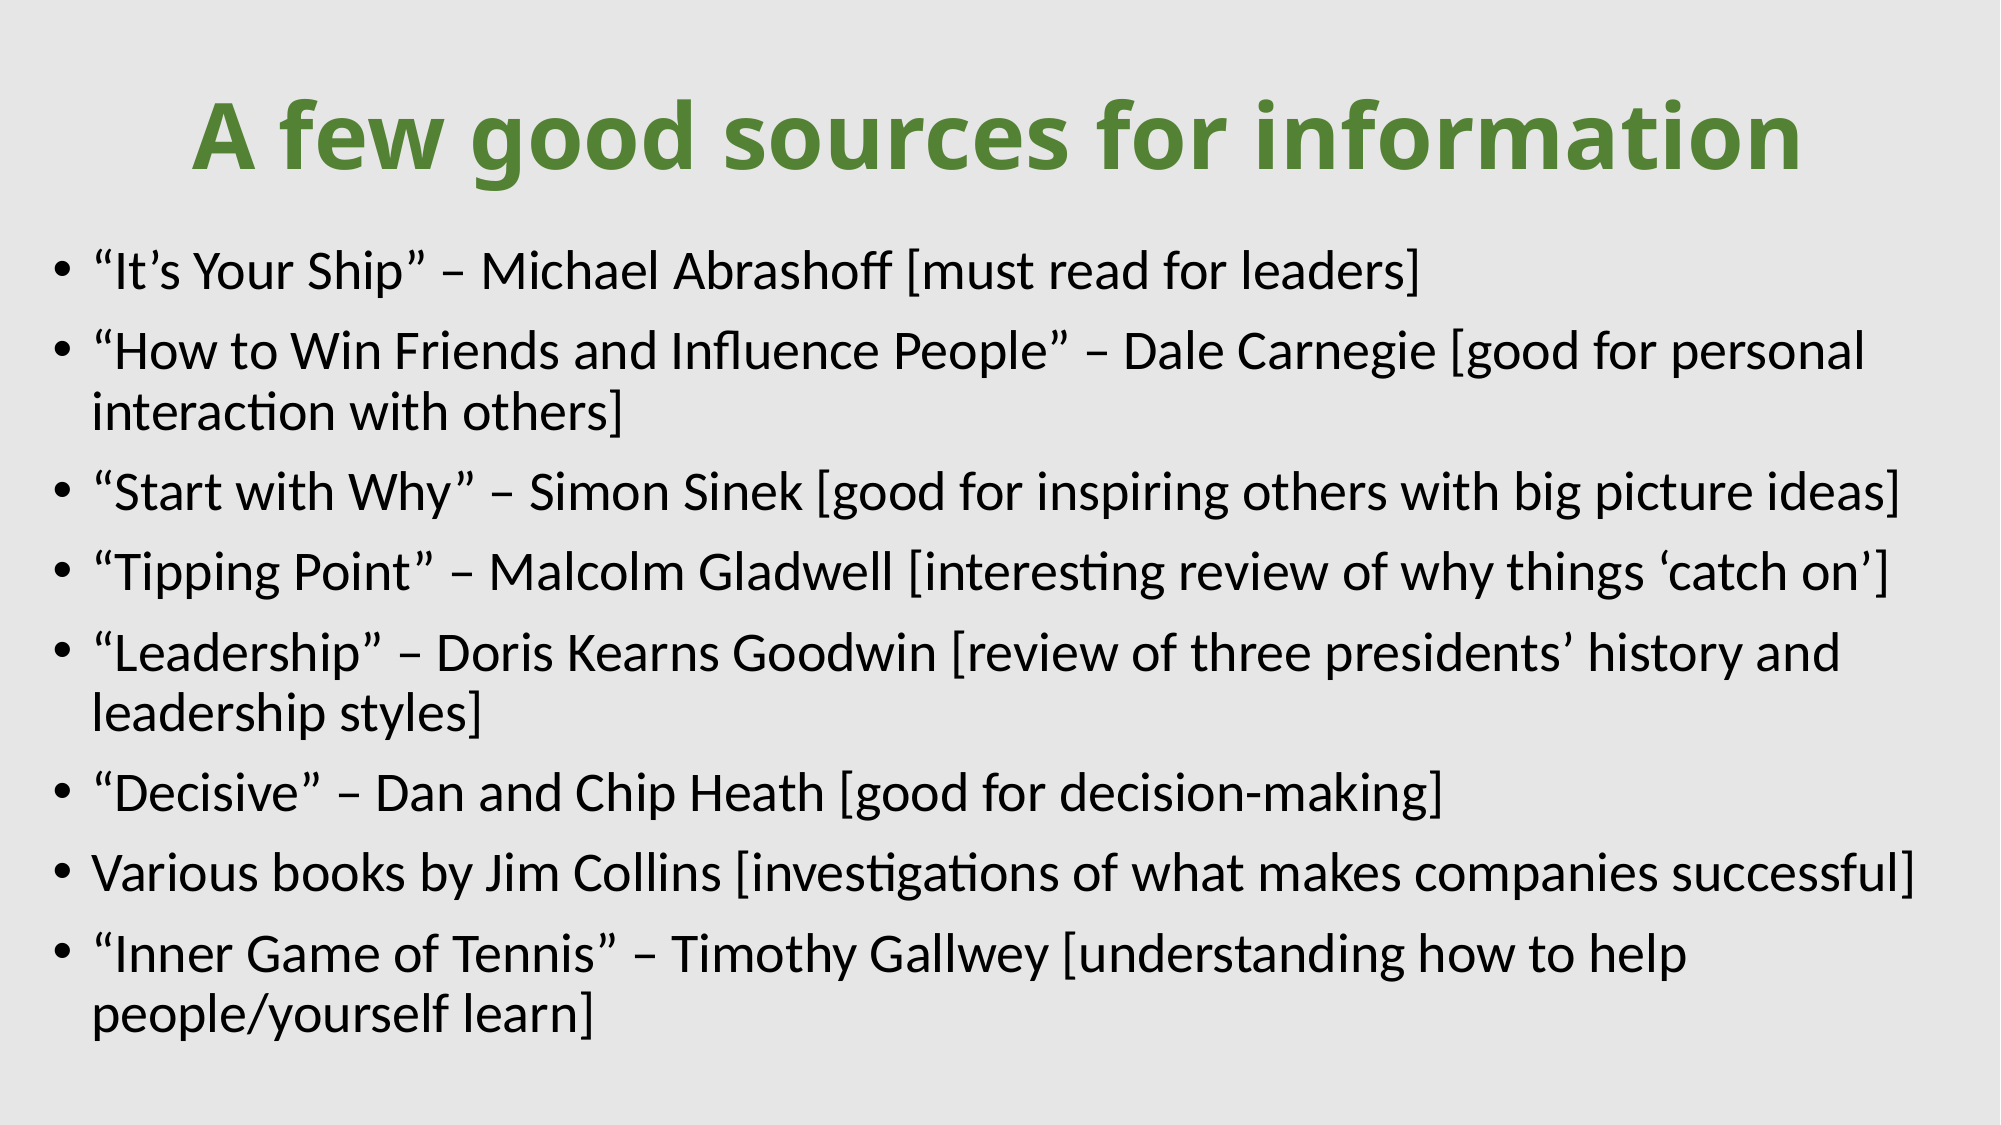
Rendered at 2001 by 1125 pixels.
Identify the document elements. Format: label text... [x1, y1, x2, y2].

list “It’s Your Ship” – Michael Abrashoff [must read for leaders] “How to Win Friends and Influence People” – Dale Carnegie [good for personal interaction with others] “Start with Why” – Simon Sinek [good for inspiring others with big picture ideas] “Tipping Point” – Malcolm Gladwell [interesting review of why things ‘catch on’] “Leadership” – Doris Kearns Goodwin [review of three presidents’ history and leadership styles] “Decisive” – Dan and Chip Heath [good for decision-making] Various books by Jim Collins [investigations of what makes companies successful] “Inner Game of Tennis” – Timothy Gallwey [understanding how to help people/yourself learn] [37, 233, 1935, 1097]
title A few good sources for information [136, 31, 1862, 233]
